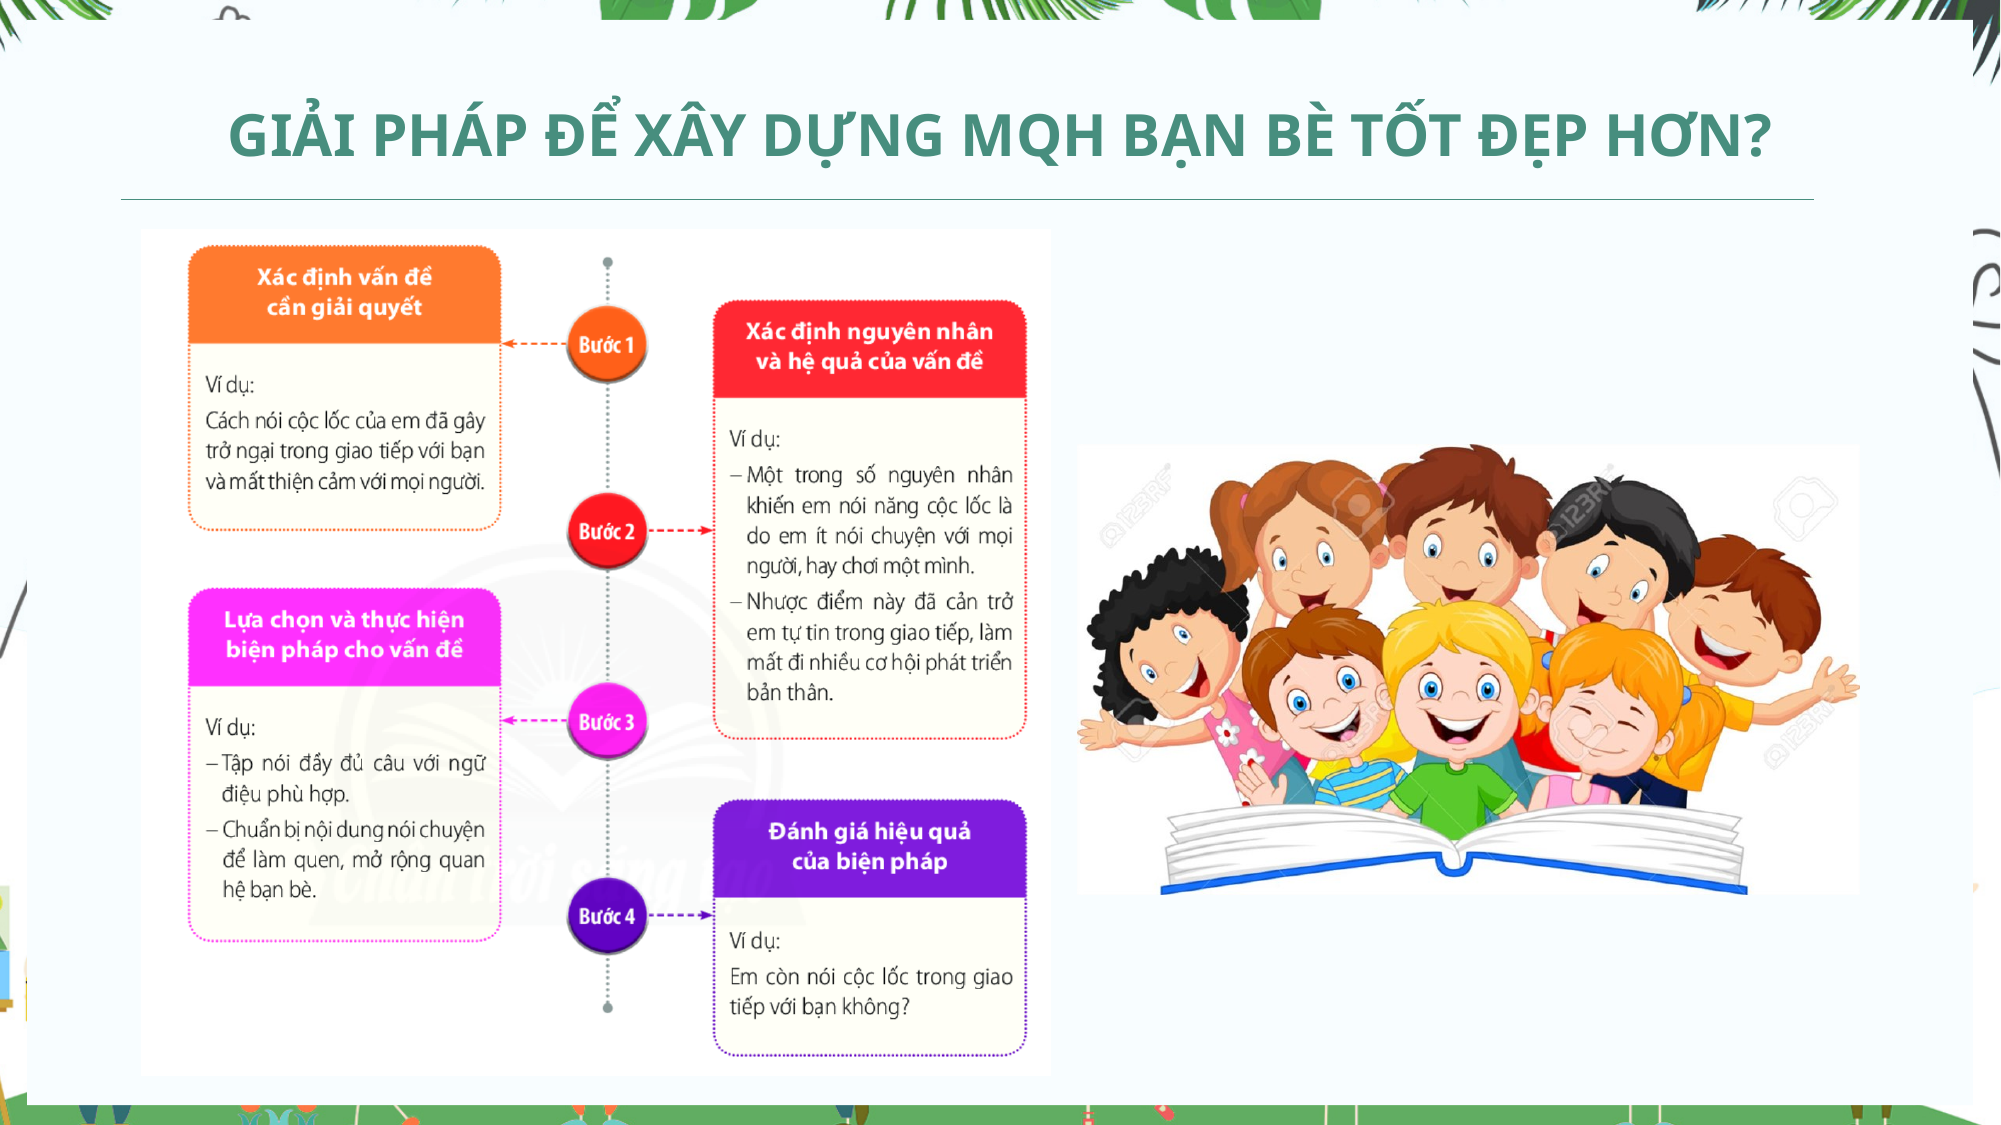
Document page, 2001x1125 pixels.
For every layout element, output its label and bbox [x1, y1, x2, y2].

picture [140, 229, 1051, 1076]
picture [1077, 444, 1860, 895]
text_box [0, 0, 2000, 1125]
